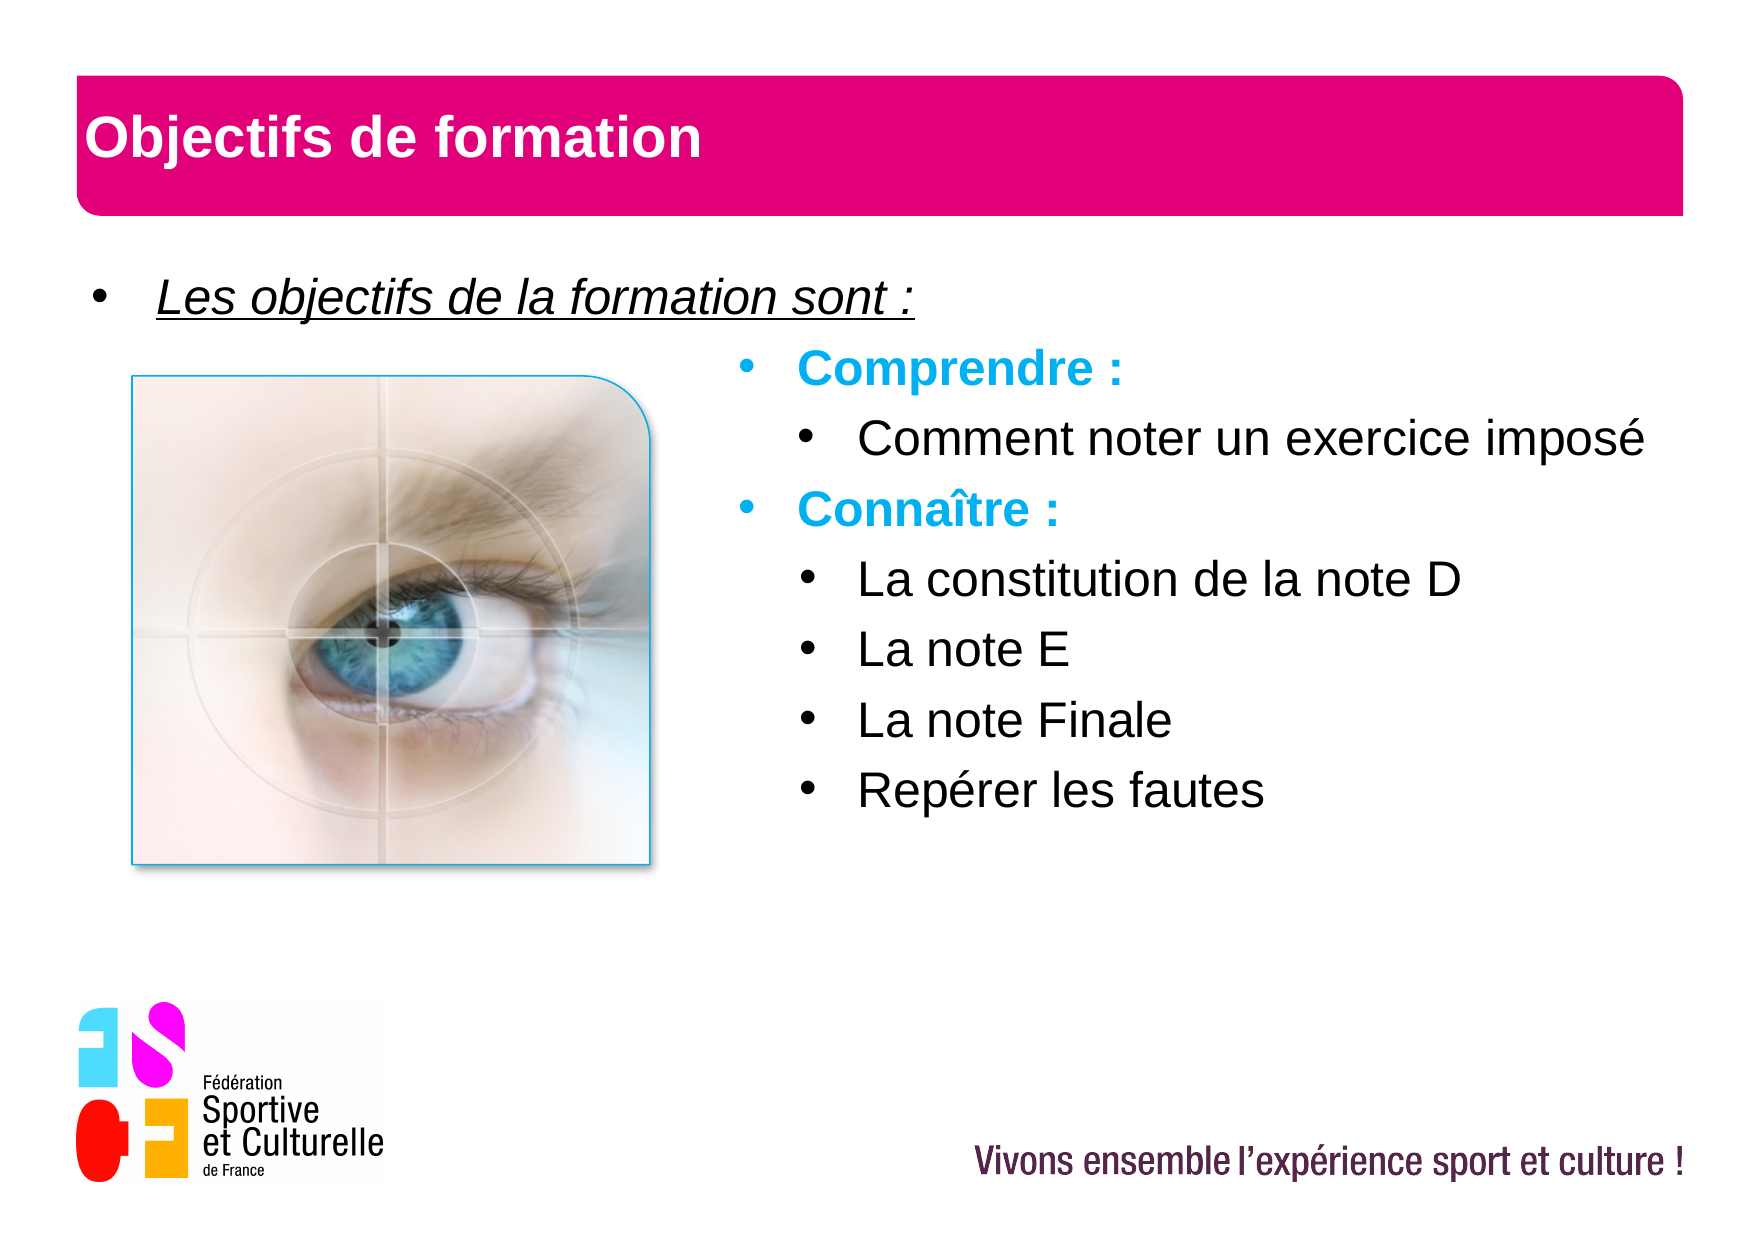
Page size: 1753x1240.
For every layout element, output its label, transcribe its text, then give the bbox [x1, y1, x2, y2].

title Objectifs de formation [76, 75, 1684, 217]
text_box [131, 375, 651, 865]
text_box Les objectifs de la formation sont : Comprendre : Comment noter un exercice imposé Connaître : La constitution de la note D La note E La note Finale Repérer les fautes [84, 217, 1676, 985]
picture [76, 1002, 383, 1182]
picture [974, 1144, 1682, 1182]
